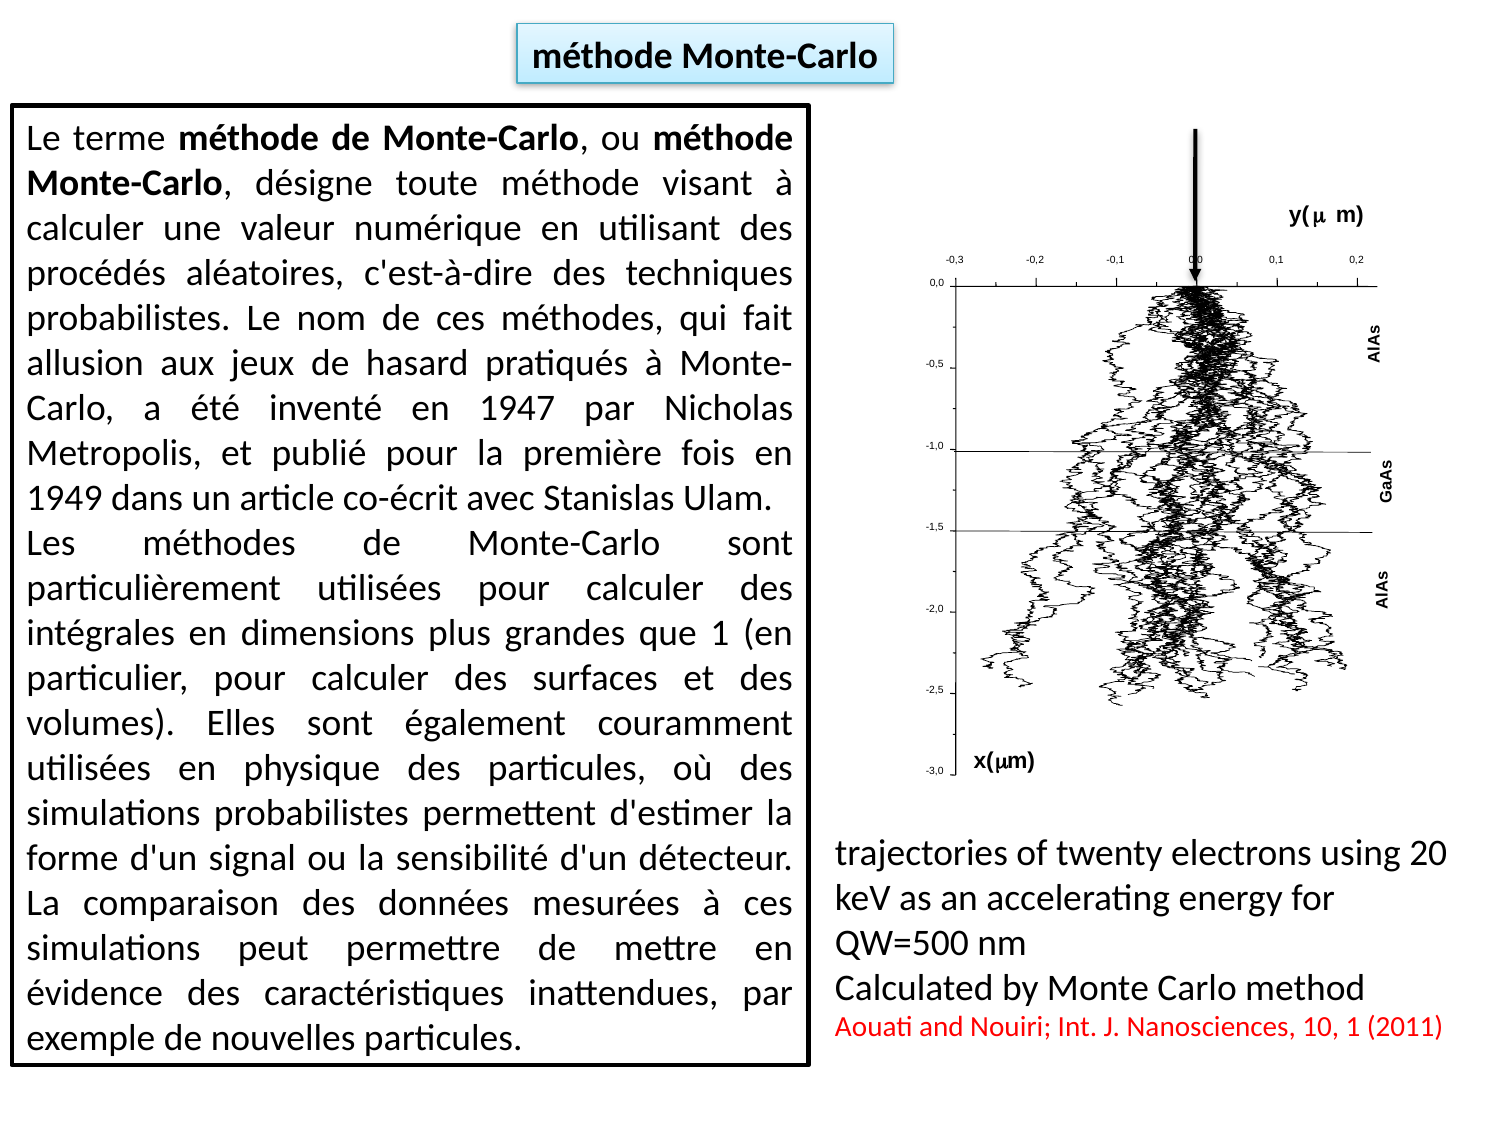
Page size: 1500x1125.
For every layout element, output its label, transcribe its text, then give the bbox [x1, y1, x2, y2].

text_box Le terme méthode de Monte-Carlo, ou méthode Monte-Carlo, désigne toute méthode visant à calculer une valeur numérique en utilisant des procédés aléatoires, c'est-à-dire des techniques probabilistes. Le nom de ces méthodes, qui fait allusion aux jeux de hasard pratiqués à Monte-Carlo, a été inventé en 1947 par Nicholas Metropolis, et publié pour la première fois en 1949 dans un article co-écrit avec Stanislas Ulam. Les méthodes de Monte-Carlo sont particulièrement utilisées pour calculer des intégrales en dimensions plus grandes que 1 (en particulier, pour calculer des surfaces et des volumes). Elles sont également couramment utilisées en physique des particules, où des simulations probabilistes permettent d'estimer la forme d'un signal ou la sensibilité d'un détecteur. La comparaison des données mesurées à ces simulations peut permettre de mettre en évidence des caractéristiques inattendues, par exemple de nouvelles particules. [10, 103, 811, 1067]
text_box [925, 128, 1407, 799]
text_box méthode Monte-Carlo [516, 23, 894, 84]
text_box trajectories of twenty electrons using 20 keV as an accelerating energy for QW=500 nm Calculated by Monte Carlo method Aouati and Nouiri; Int. J. Nanosciences, 10, 1 (2011) [820, 820, 1477, 1050]
